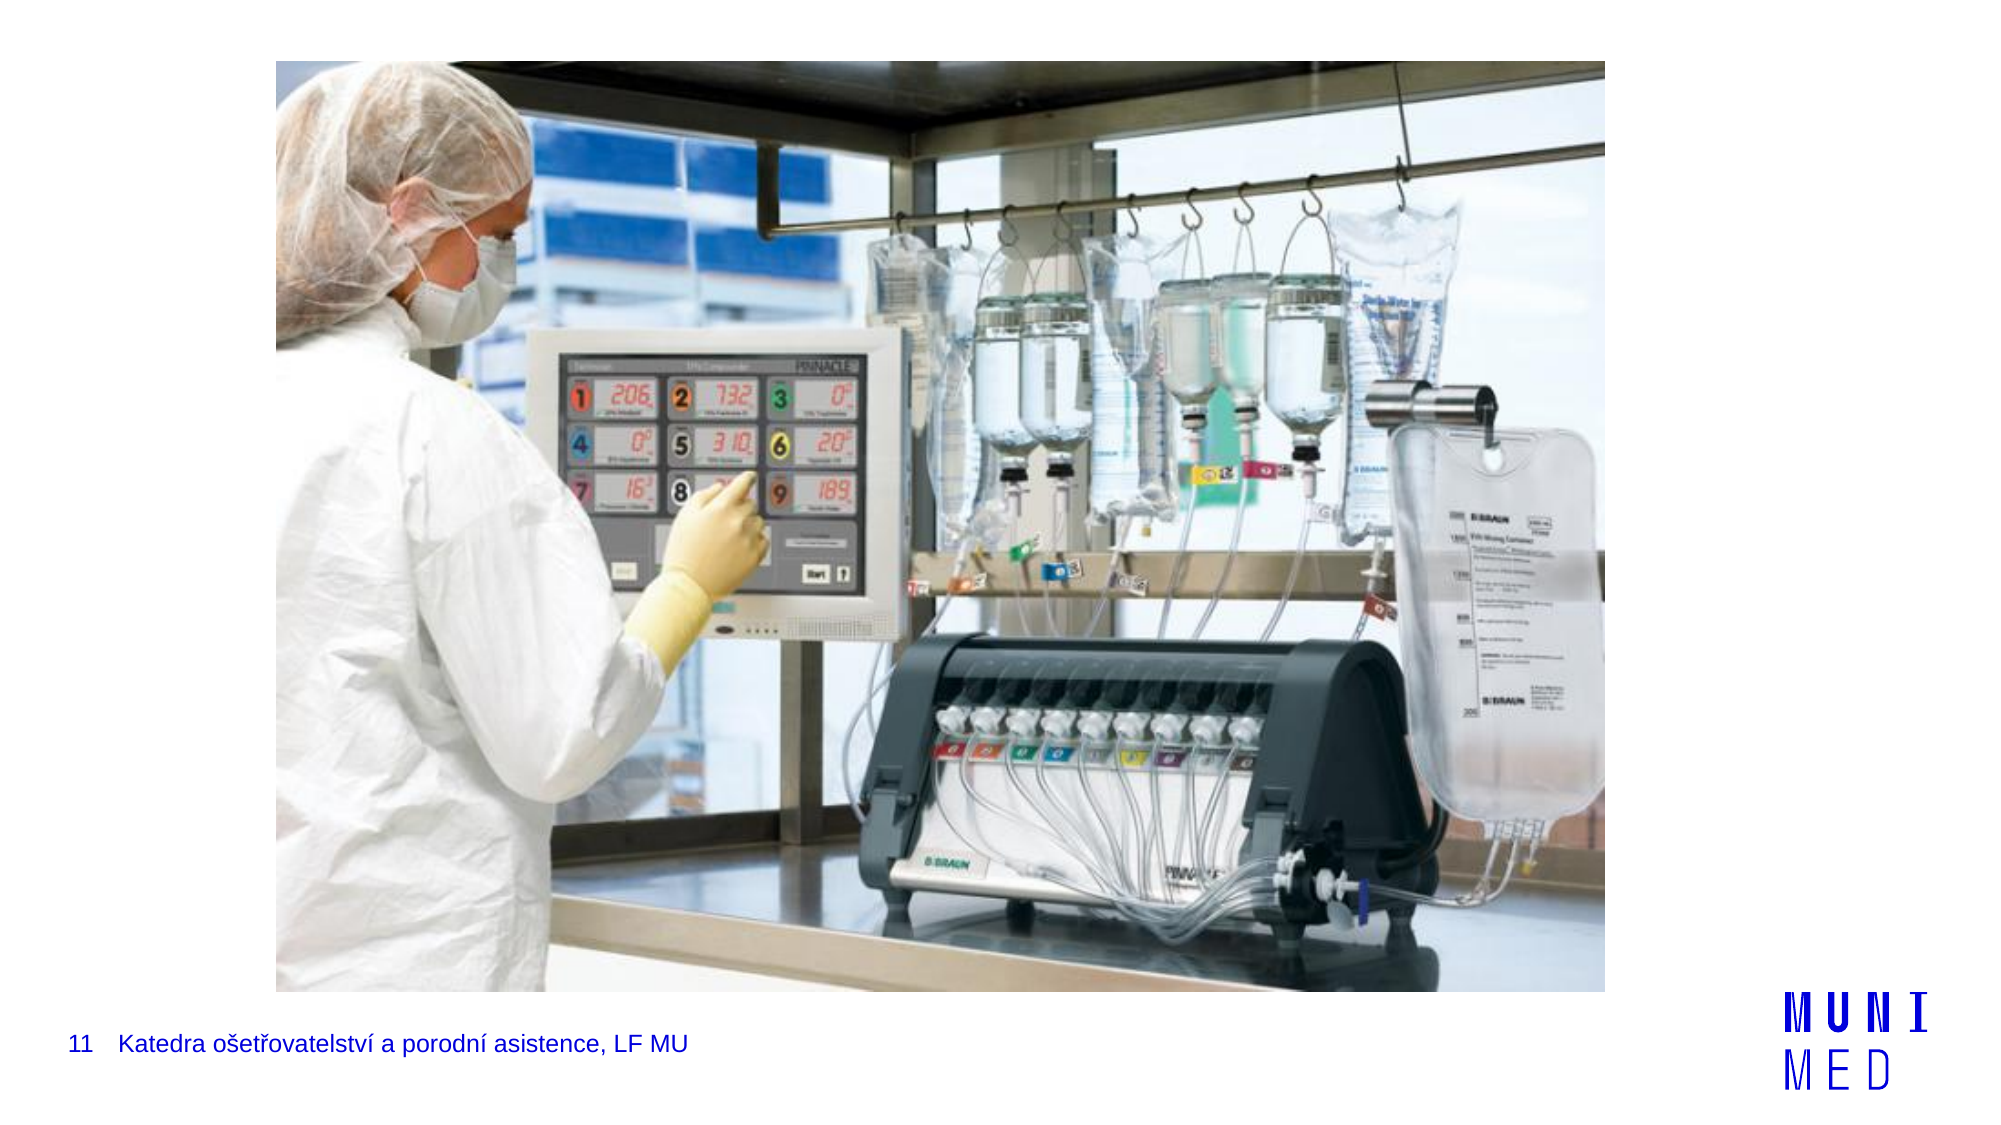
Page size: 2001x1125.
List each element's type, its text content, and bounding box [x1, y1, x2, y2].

picture [276, 61, 1606, 992]
slide_number 11 [67, 1021, 110, 1063]
footer Katedra ošetřovatelství a porodní asistence, LF MU [118, 1021, 1418, 1063]
